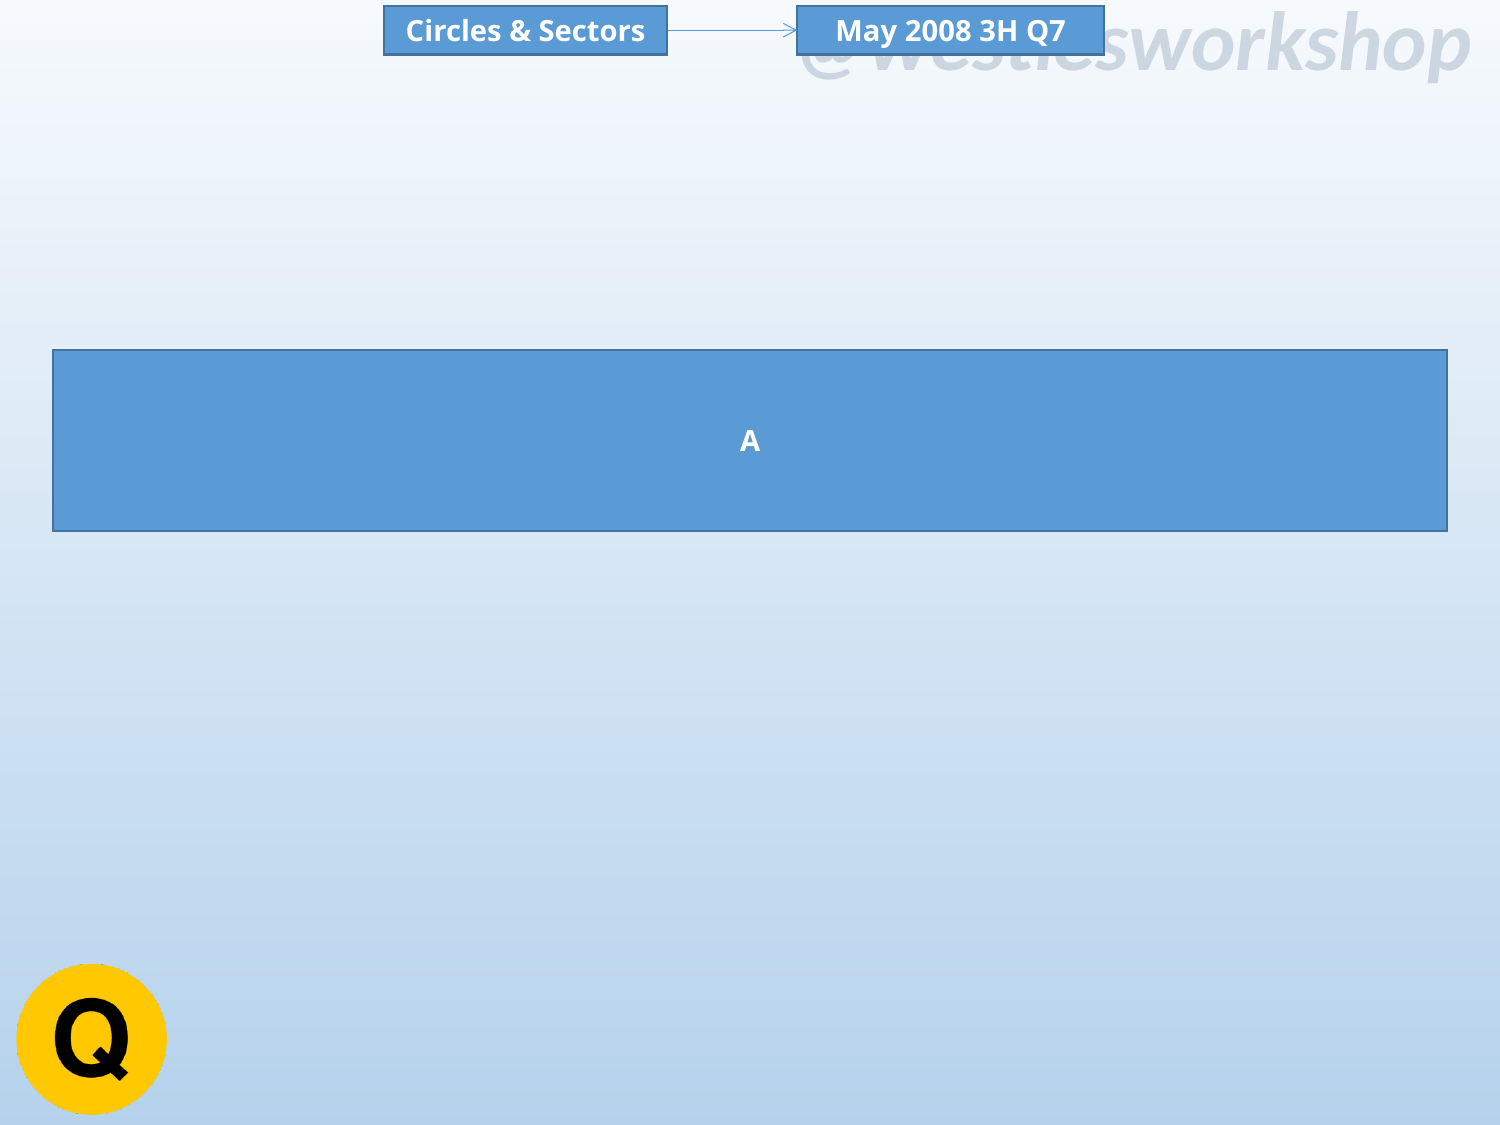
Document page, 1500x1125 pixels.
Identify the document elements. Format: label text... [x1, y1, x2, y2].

picture [53, 349, 1447, 531]
text_box Circles & Sectors [383, 5, 668, 56]
picture [0, 940, 191, 1125]
text_box May 2008 3H Q7 [796, 5, 1105, 56]
